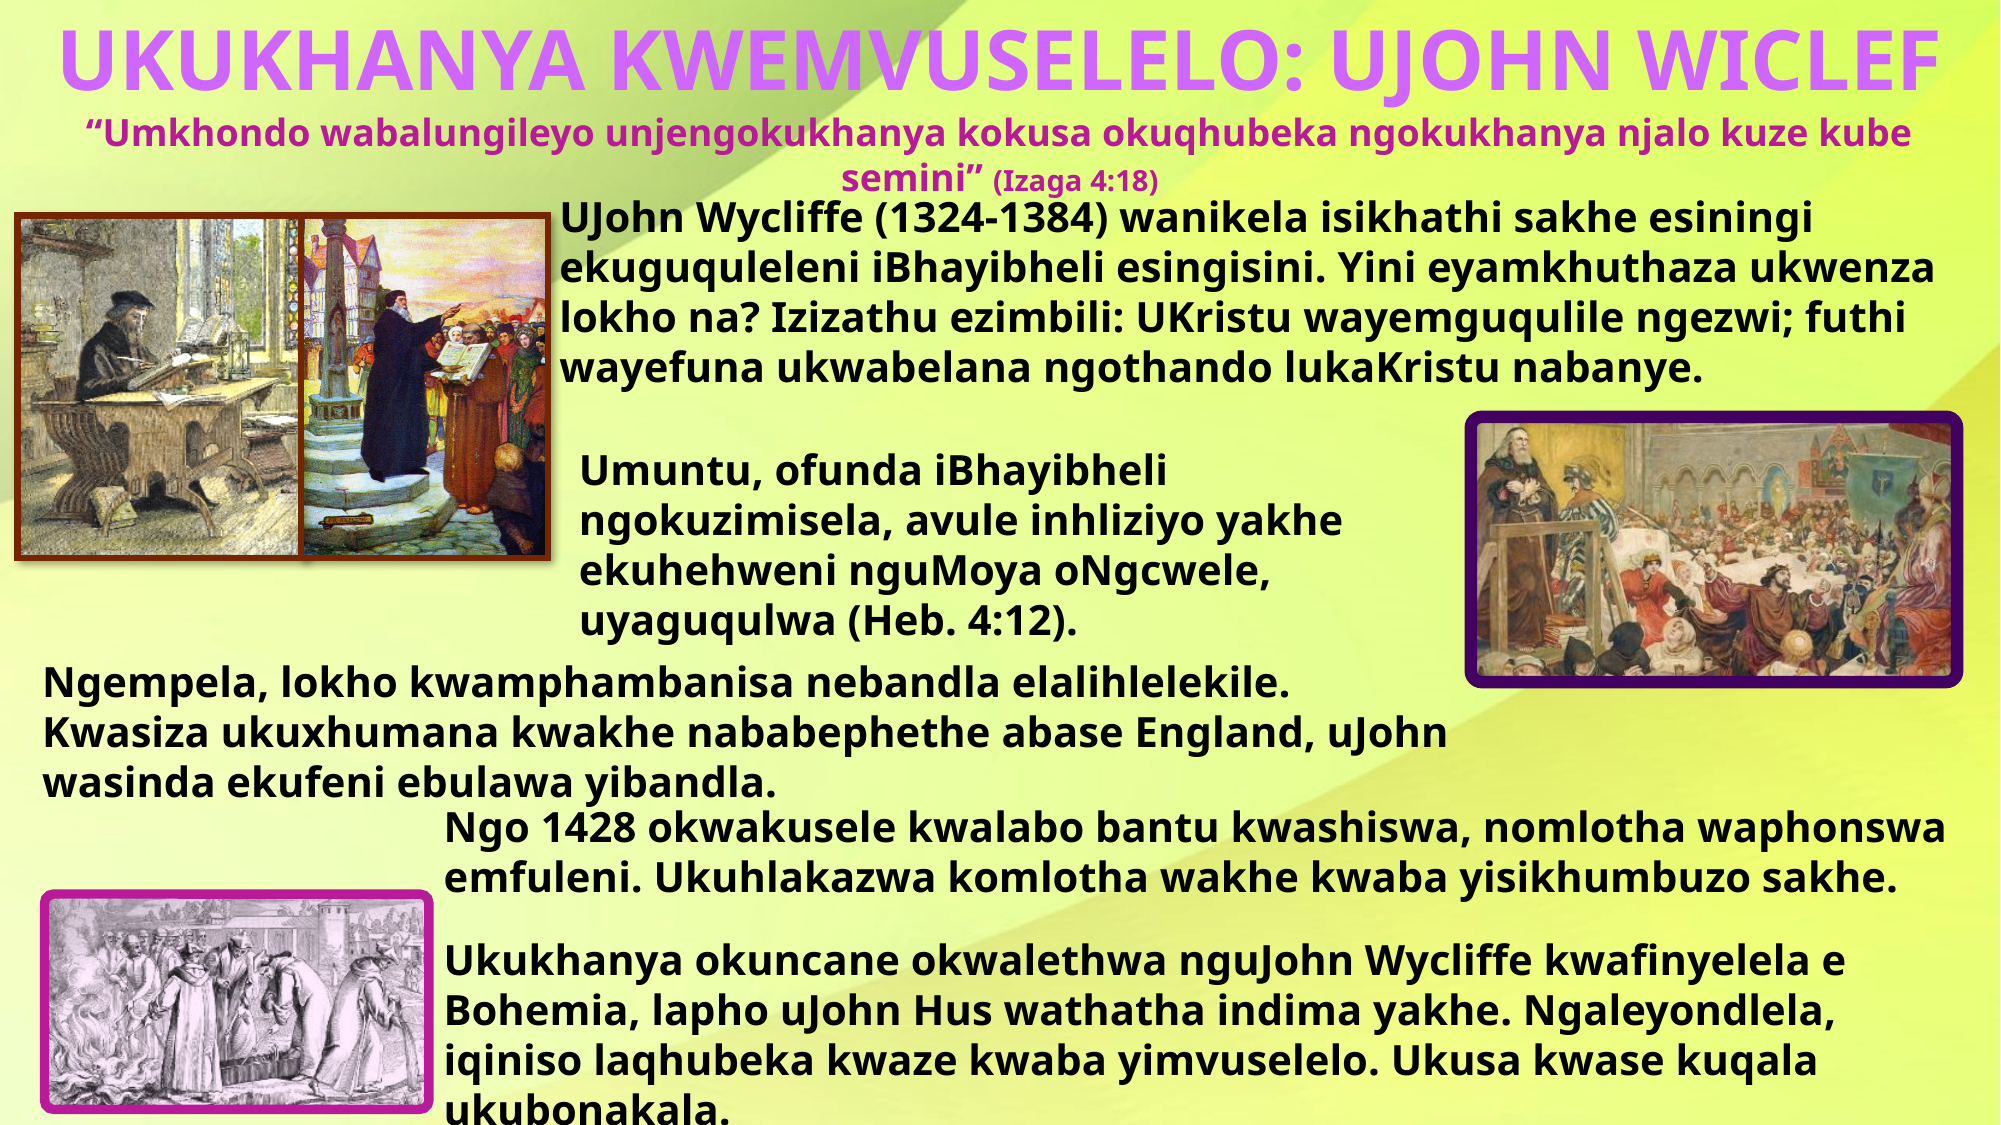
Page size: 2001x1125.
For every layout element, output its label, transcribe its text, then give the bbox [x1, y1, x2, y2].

text_box Ngo 1428 okwakusele kwalabo bantu kwashiswa, nomlotha waphonswa emfuleni. Ukuhlakazwa komlotha wakhe kwaba yisikhumbuzo sakhe. [428, 793, 2000, 909]
text_box Ukukhanya okuncane okwalethwa nguJohn Wycliffe kwafinyelela e Bohemia, lapho uJohn Hus wathatha indima yakhe. Ngaleyondlela, iqiniso laqhubeka kwaze kwaba yimvuselelo. Ukusa kwase kuqala ukubonakala. [428, 926, 2000, 1125]
text_box Umuntu, ofunda iBhayibheli ngokuzimisela, avule inhliziyo yakhe ekuhehweni nguMoya oNgcwele, uyaguqulwa (Heb. 4:12). [564, 436, 1428, 652]
text_box “Umkhondo wabalungileyo unjengokukhanya kokusa okuqhubeka ngokukhanya njalo kuze kube semini” (Izaga 4:18) [44, 101, 1956, 207]
text_box Ngempela, lokho kwamphambanisa nebandla elalihlelekile. Kwasiza ukuxhumana kwakhe nababephethe abase England, uJohn wasinda ekufeni ebulawa yibandla. [27, 648, 1471, 814]
picture [0, 0, 2001, 1125]
picture [1470, 416, 1958, 683]
text_box UKUKHANYA KWEMVUSELELO: UJOHN WICLEF [0, 0, 2000, 115]
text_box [20, 218, 545, 555]
text_box UJohn Wycliffe (1324-1384) wanikela isikhathi sakhe esiningi ekuguquleleni iBhayibheli esingisini. Yini eyamkhuthaza ukwenza lokho na? Izizathu ezimbili: UKristu wayemguqulile ngezwi; futhi wayefuna ukwabelana ngothando lukaKristu nabanye. [544, 183, 2000, 399]
